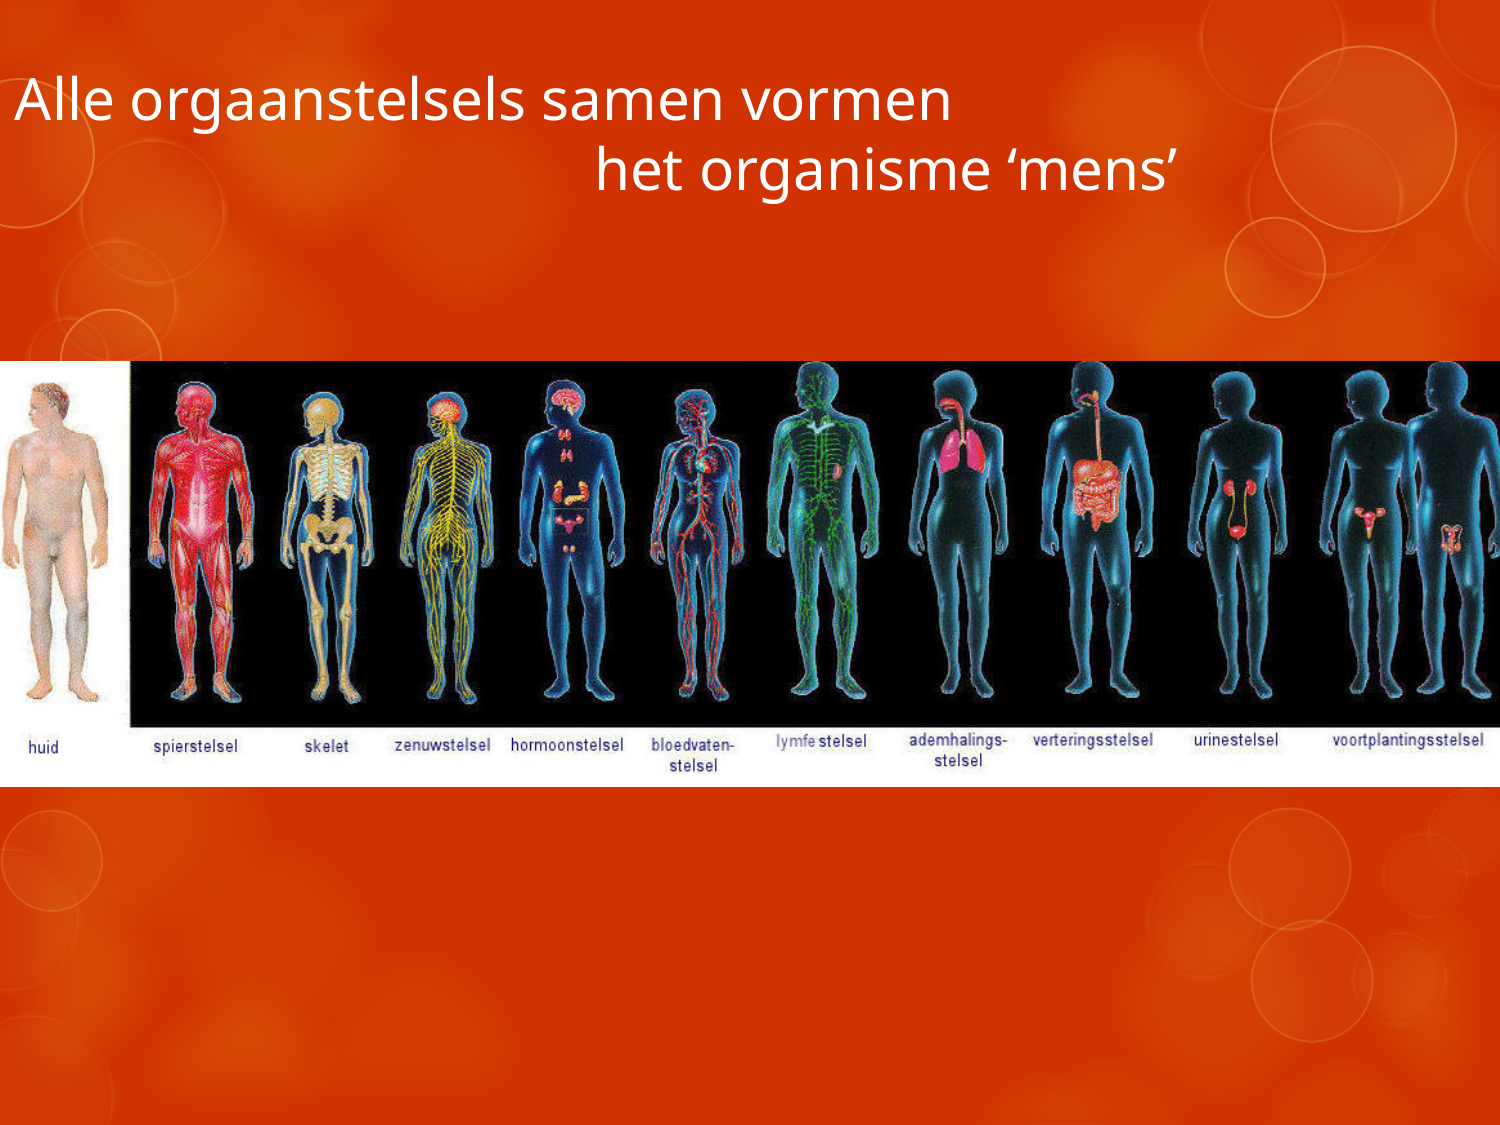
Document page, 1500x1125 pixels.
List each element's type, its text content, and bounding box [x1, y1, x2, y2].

text_box Alle orgaanstelsels samen vormen het organisme ‘mens’ [0, 54, 1500, 210]
picture [0, 361, 1500, 787]
